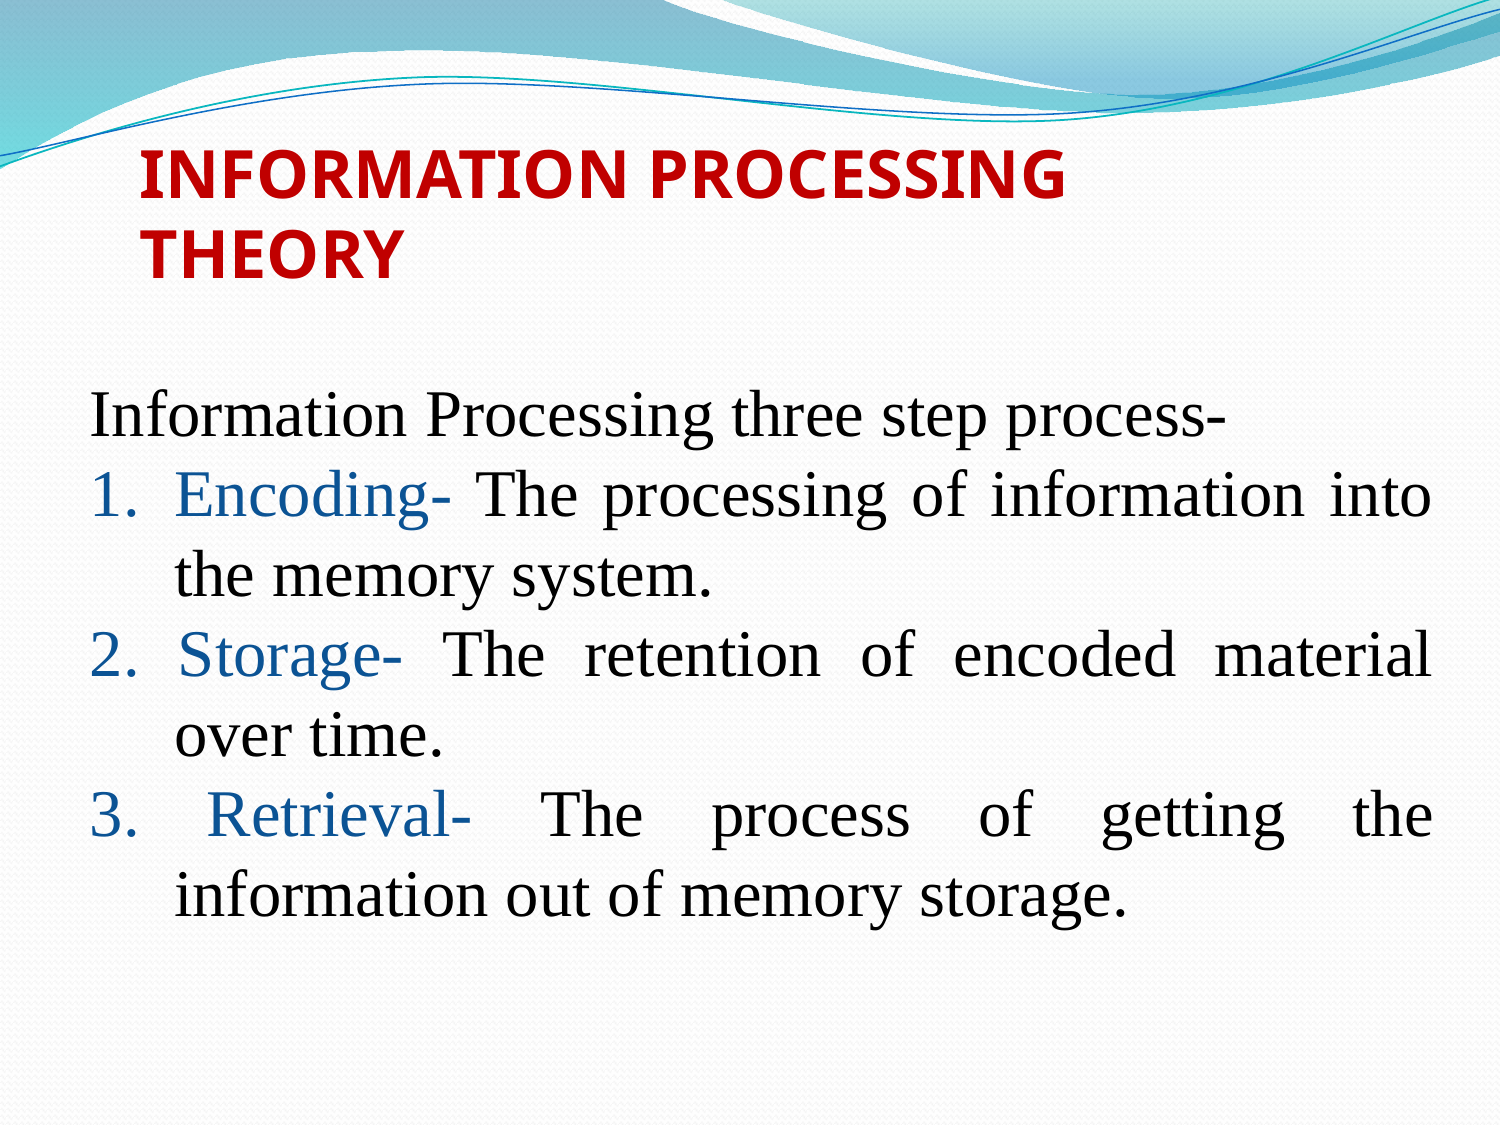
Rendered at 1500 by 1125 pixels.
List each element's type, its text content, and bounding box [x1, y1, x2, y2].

text_box Information Processing three step process- Encoding- The processing of information into the memory system. 2. Storage- The retention of encoded material over time. 3. Retrieval- The process of getting the information out of memory storage. [75, 362, 1450, 1097]
text_box INFORMATION PROCESSING THEORY [125, 124, 1288, 345]
